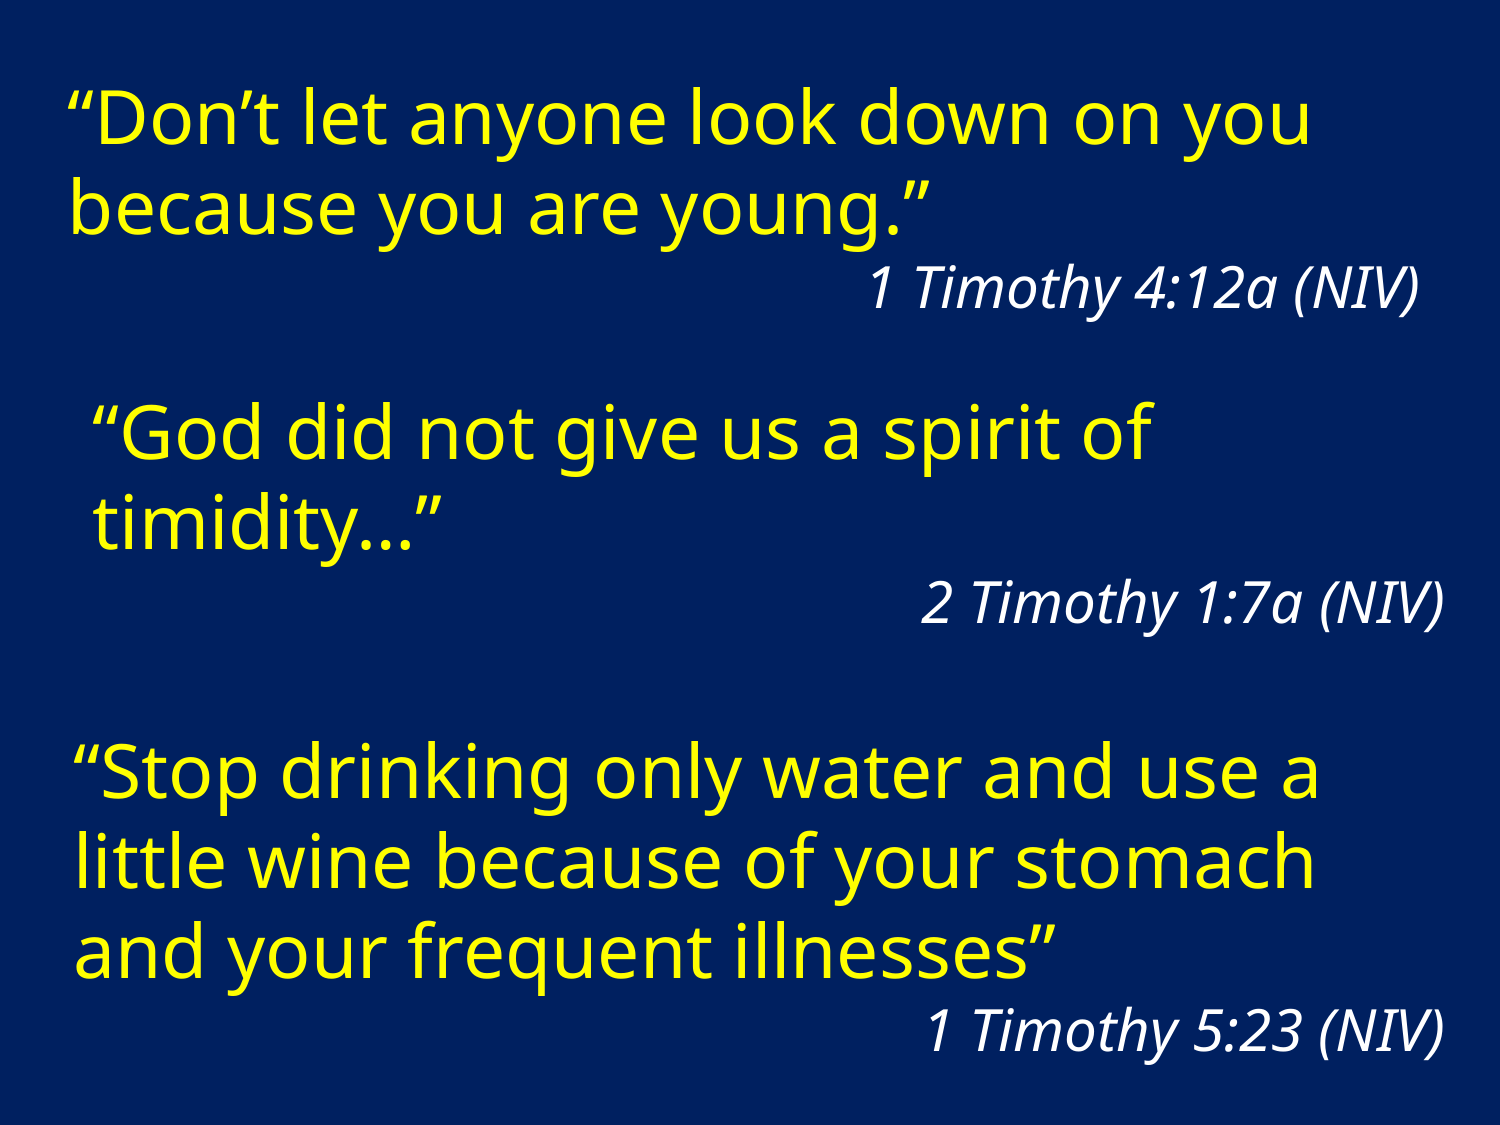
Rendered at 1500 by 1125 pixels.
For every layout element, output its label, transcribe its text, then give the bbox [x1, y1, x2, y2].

text_box “Stop drinking only water and use a little wine because of your stomach and your frequent illnesses” 1 Timothy 5:23 (NIV) [58, 715, 1461, 1125]
text_box “Don’t let anyone look down on you because you are young.” 1 Timothy 4:12a (NIV) [53, 62, 1436, 398]
text_box “God did not give us a spirit of timidity…” 2 Timothy 1:7a (NIV) [78, 377, 1461, 713]
